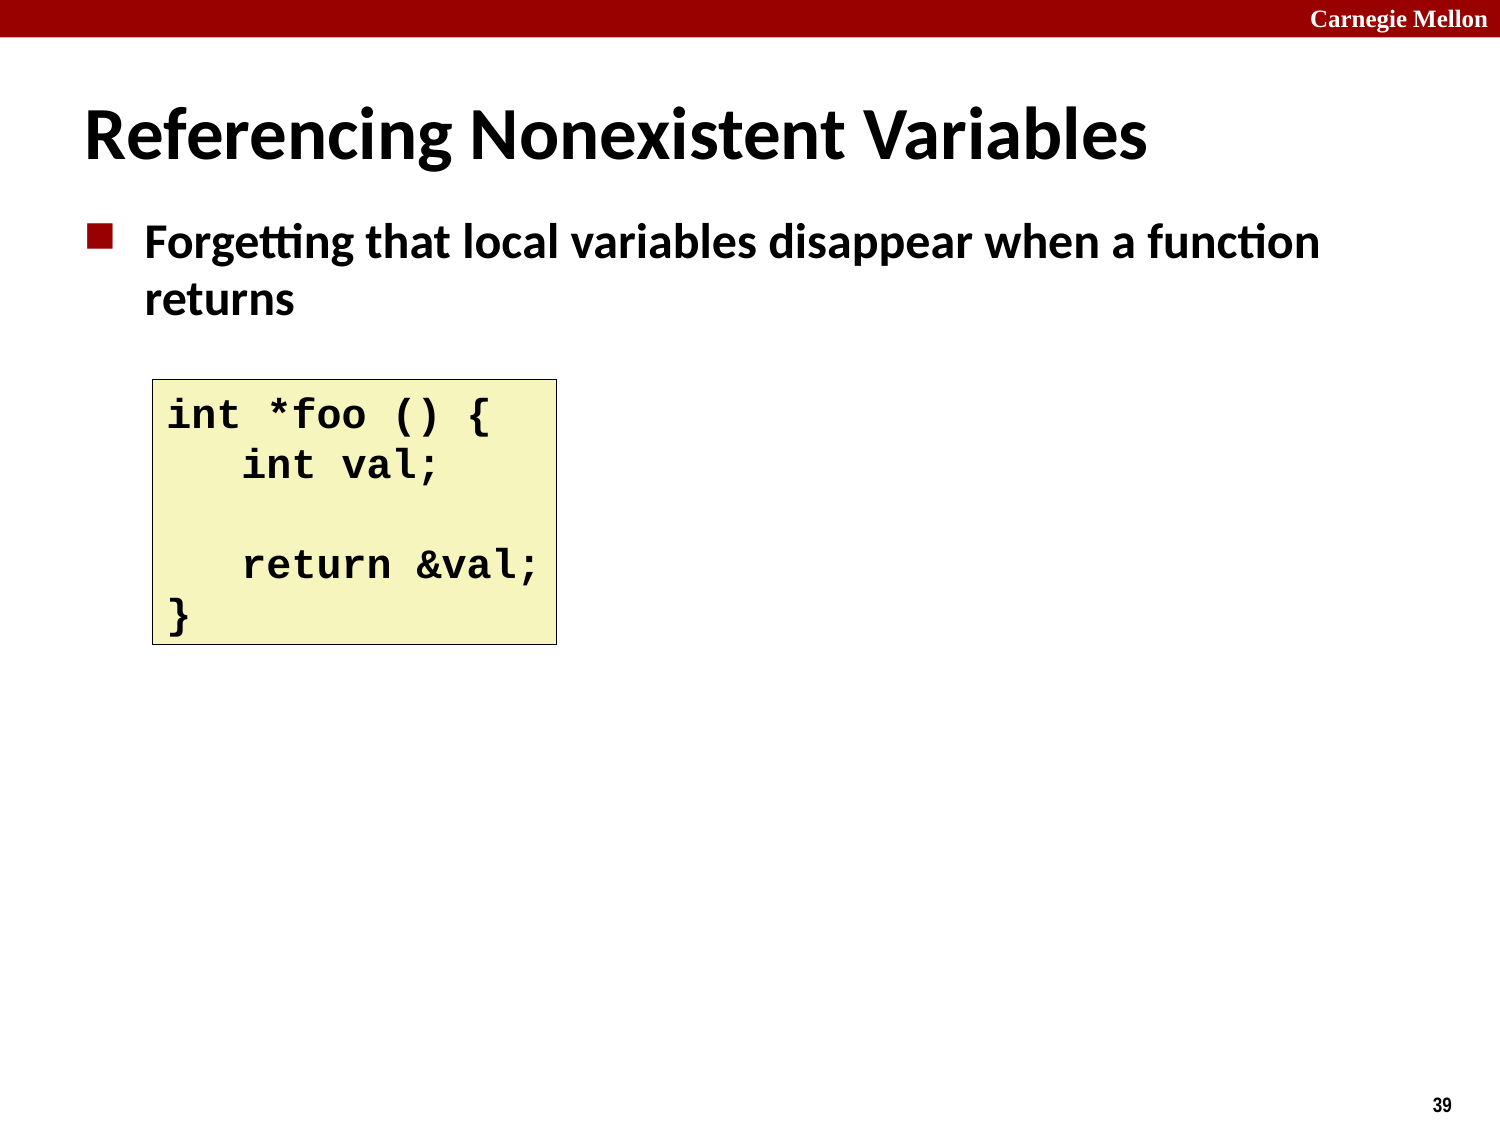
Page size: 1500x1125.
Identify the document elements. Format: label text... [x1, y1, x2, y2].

title Referencing Nonexistent Variables [69, 71, 1500, 201]
list Forgetting that local variables disappear when a function returns [73, 205, 1437, 1063]
text_box int *foo () { int val; return &val; } [151, 379, 557, 645]
